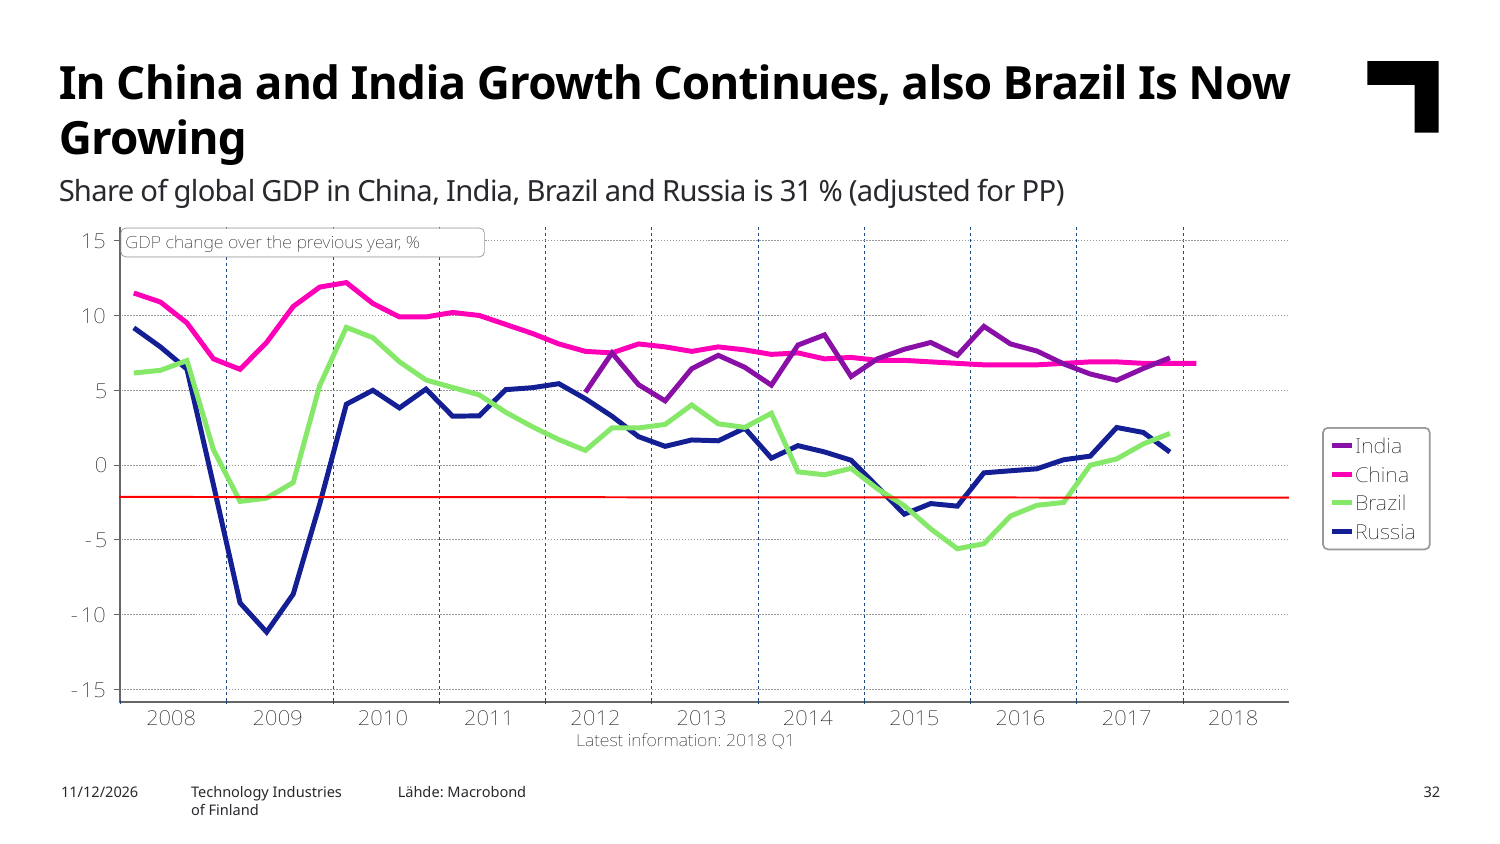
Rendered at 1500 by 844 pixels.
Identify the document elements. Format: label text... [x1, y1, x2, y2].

list In China and India Growth Continues, also Brazil Is Now Growing Share of global GDP in China, India, Brazil and Russia is 31 % (adjusted for PP) [41, 46, 1356, 153]
footer Technology Industries of Finland [175, 775, 517, 803]
slide_number 32 [1313, 775, 1456, 803]
list Lähde: Macrobond [517, 775, 871, 803]
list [62, 219, 1439, 763]
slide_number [46, 775, 175, 803]
